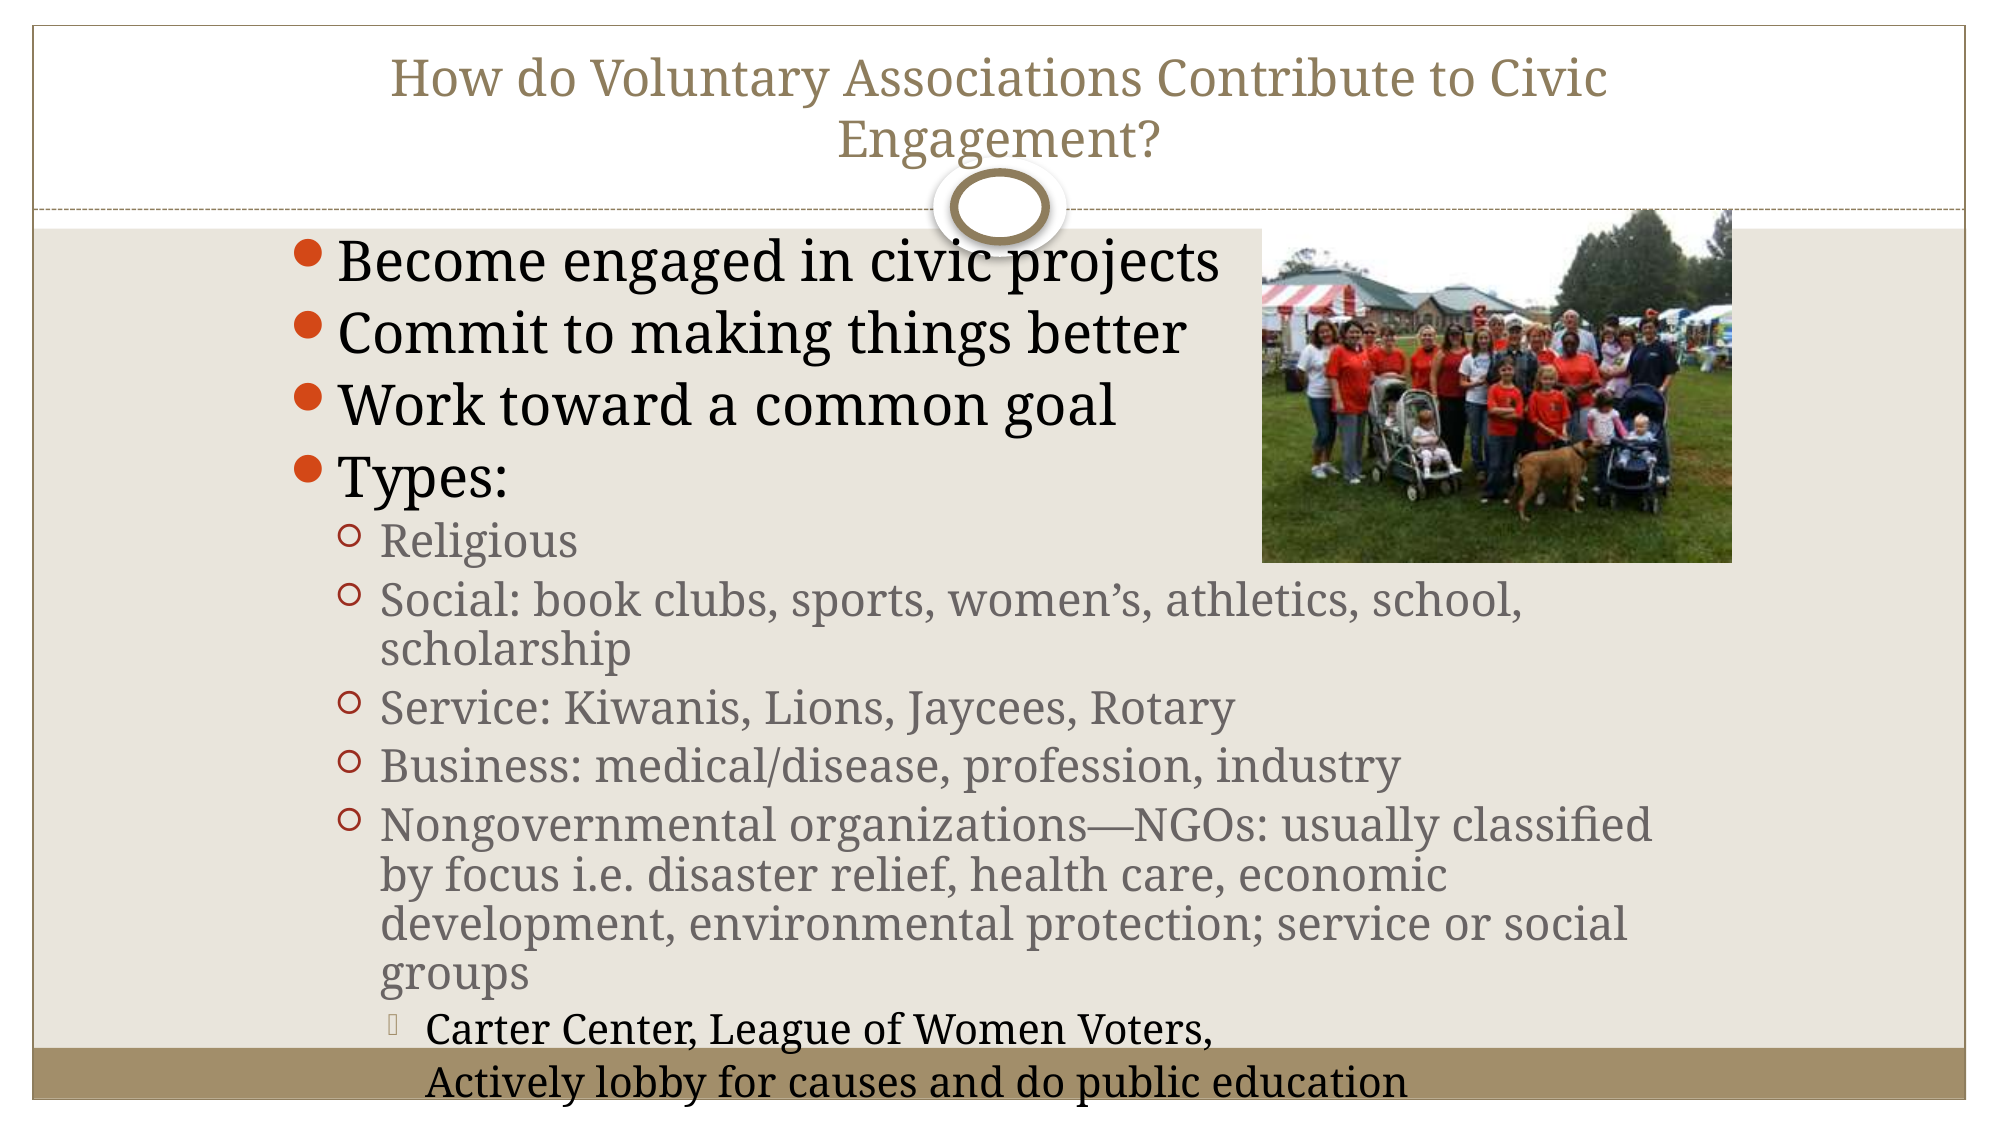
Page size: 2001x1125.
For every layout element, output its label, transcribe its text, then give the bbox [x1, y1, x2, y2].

list Become engaged in civic projects Commit to making things better Work toward a common goal Types: Religious Social: book clubs, sports, women’s, athletics, school, scholarship Service: Kiwanis, Lions, Jaycees, Rotary Business: medical/disease, profession, industry Nongovernmental organizations—NGOs: usually classified by focus i.e. disaster relief, health care, economic development, environmental protection; service or social groups Carter Center, League of Women Voters, Actively lobby for causes and do public education [275, 224, 1725, 1050]
title How do Voluntary Associations Contribute to Civic Engagement? [299, 37, 1700, 175]
picture [1262, 210, 1732, 563]
